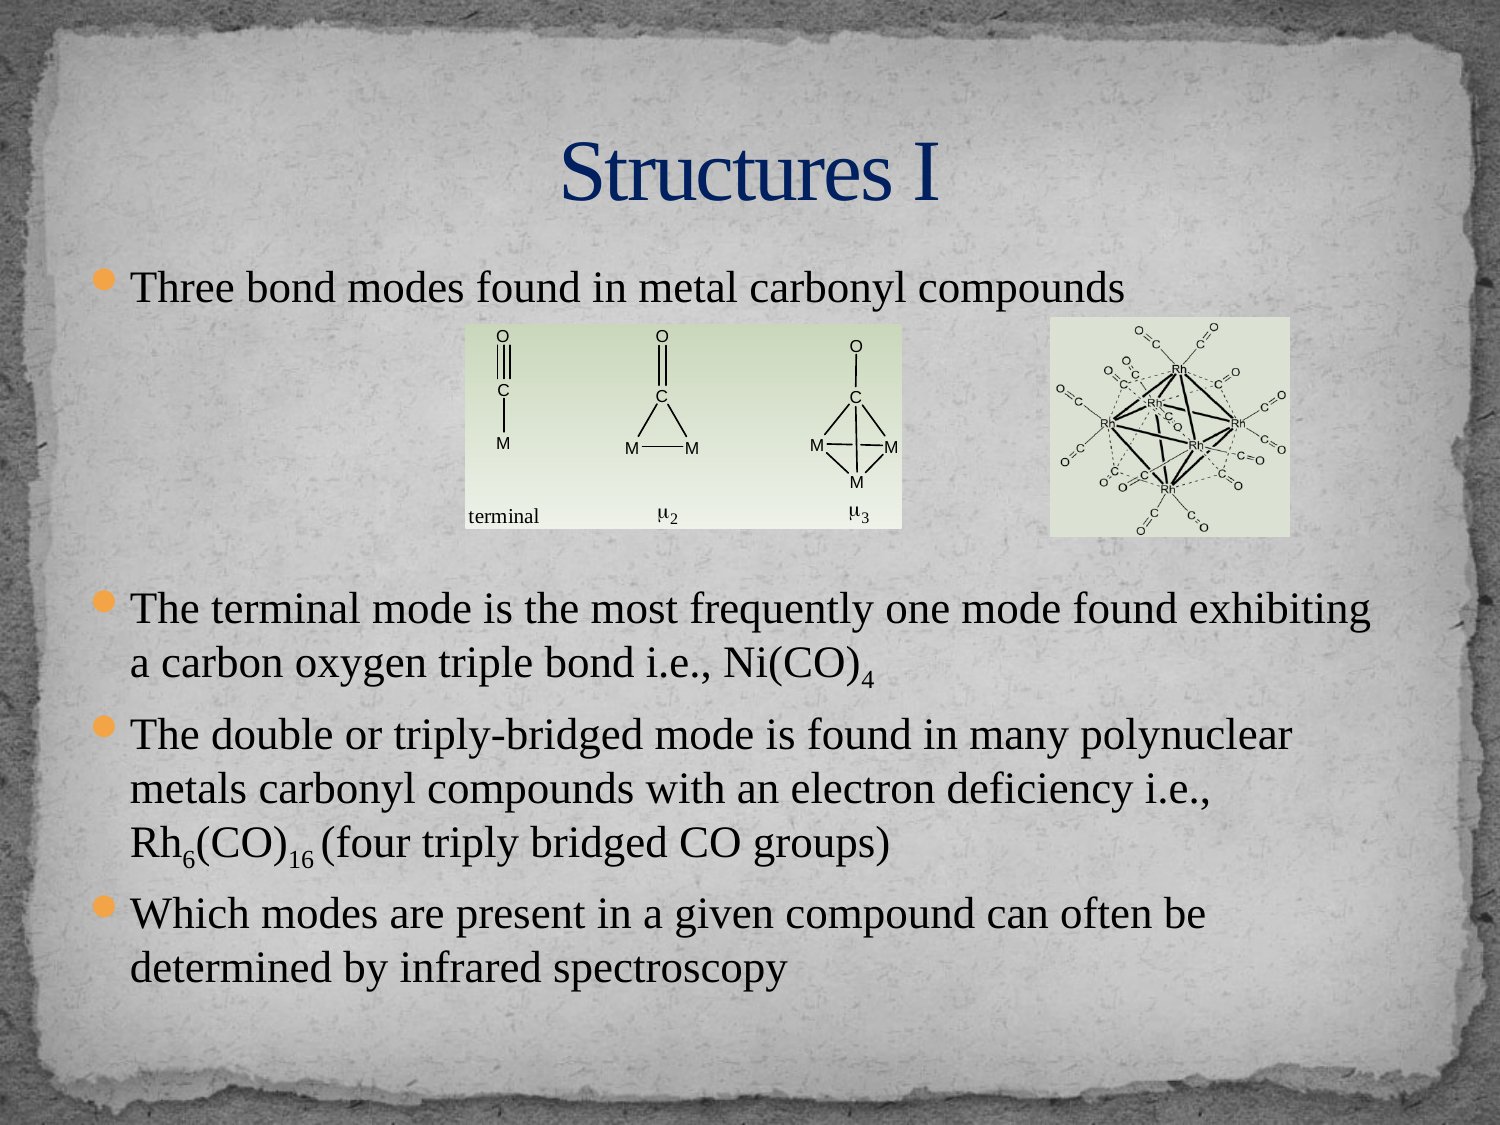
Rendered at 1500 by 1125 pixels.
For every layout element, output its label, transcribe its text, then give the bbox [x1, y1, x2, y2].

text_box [467, 326, 900, 527]
list Three bond modes found in metal carbonyl compounds The terminal mode is the most frequently one mode found exhibiting a carbon oxygen triple bond i.e., Ni(CO)4 The double or triply-bridged mode is found in many polynuclear metals carbonyl compounds with an electron deficiency i.e., Rh6(CO)16 (four triply bridged CO groups) Which modes are present in a given compound can often be determined by infrared spectroscopy [75, 249, 1413, 1000]
title Structures I [74, 24, 1425, 225]
picture [1050, 317, 1290, 538]
